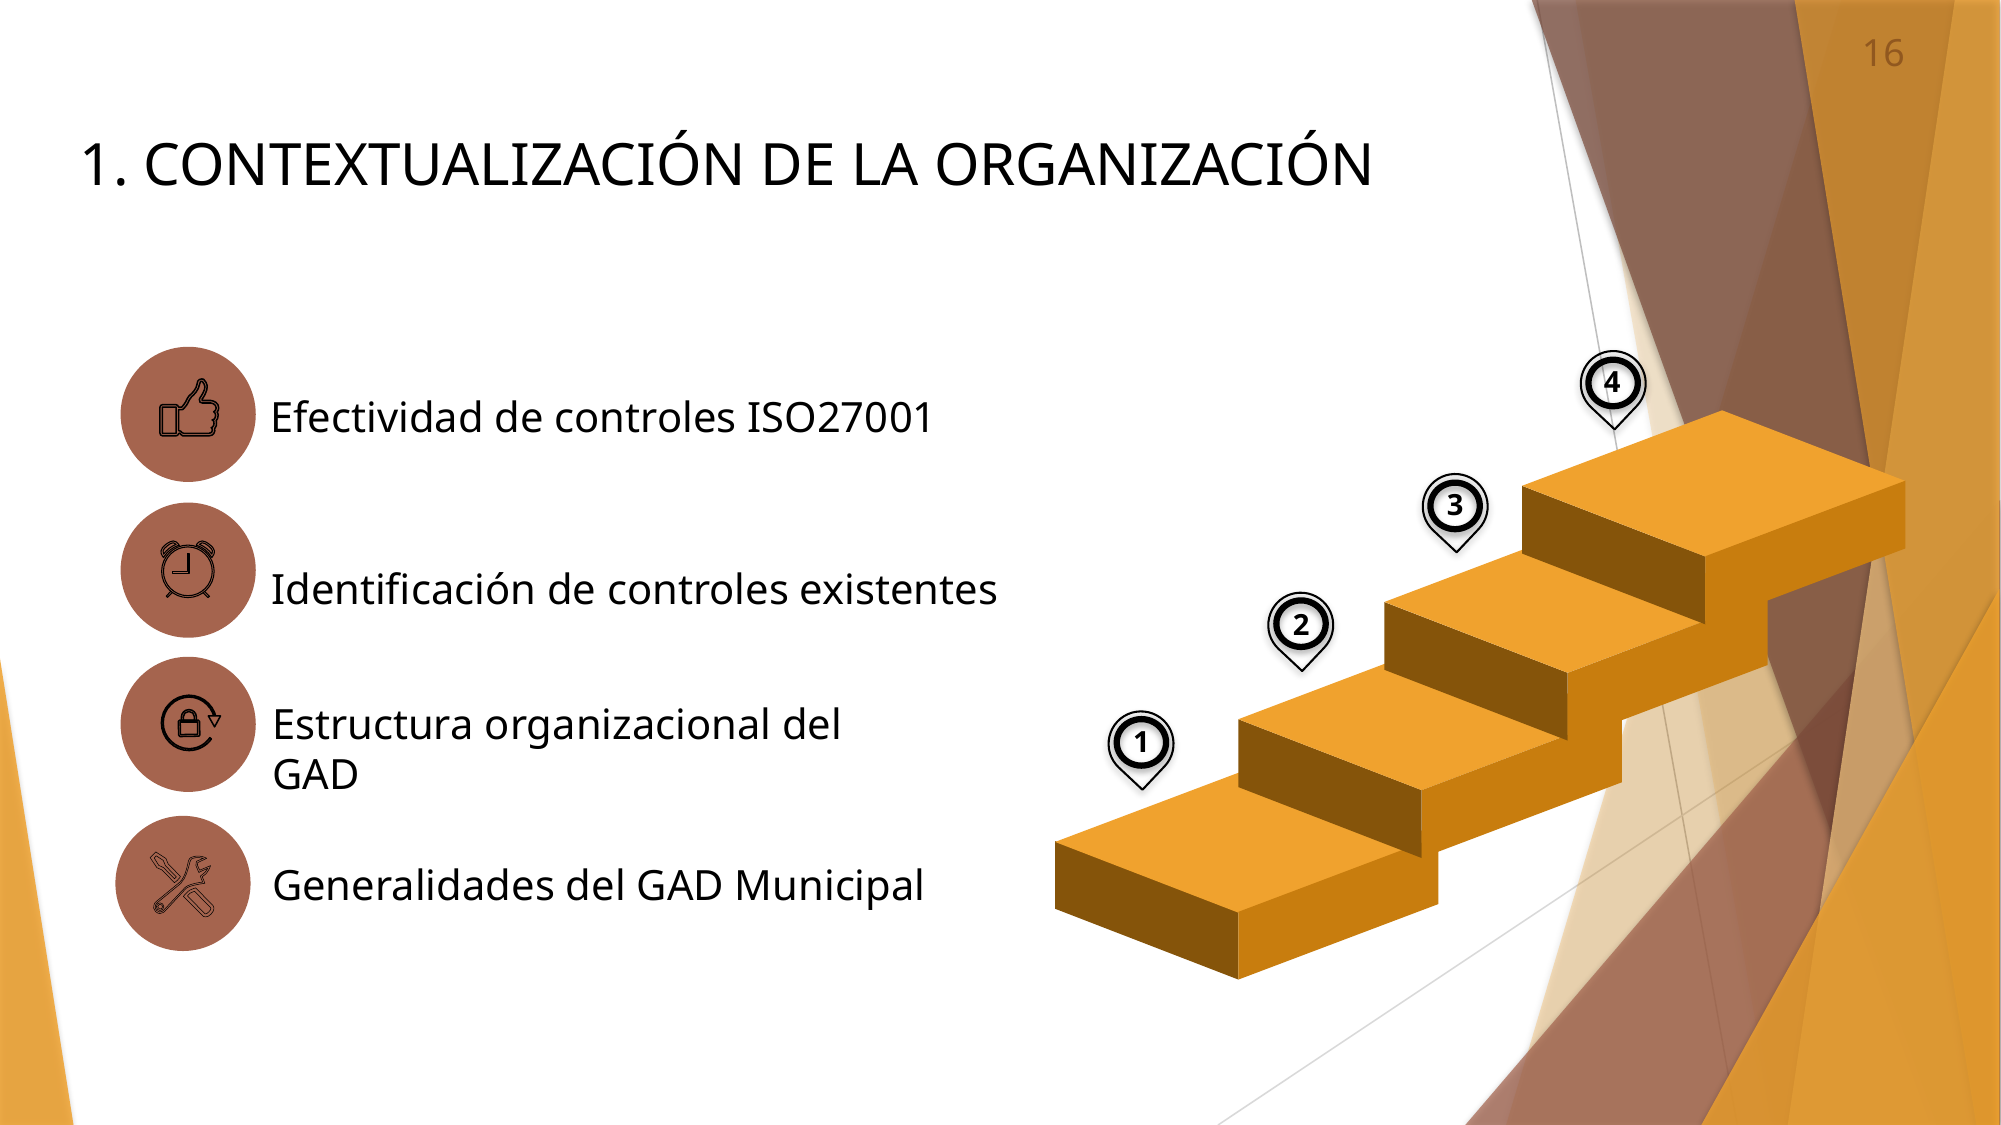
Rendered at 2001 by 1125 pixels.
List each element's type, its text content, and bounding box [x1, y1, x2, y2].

slide_number 16 [1807, 24, 1920, 85]
text_box Identificación de controles existentes [262, 555, 1039, 621]
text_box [1054, 350, 1906, 981]
text_box Generalidades del GAD Municipal [262, 851, 967, 917]
text_box Efectividad de controles ISO27001 [262, 383, 1038, 448]
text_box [114, 346, 257, 952]
text_box Estructura organizacional del GAD [262, 690, 931, 806]
text_box 1. CONTEXTUALIZACIÓN DE LA ORGANIZACIÓN [65, 119, 1660, 205]
